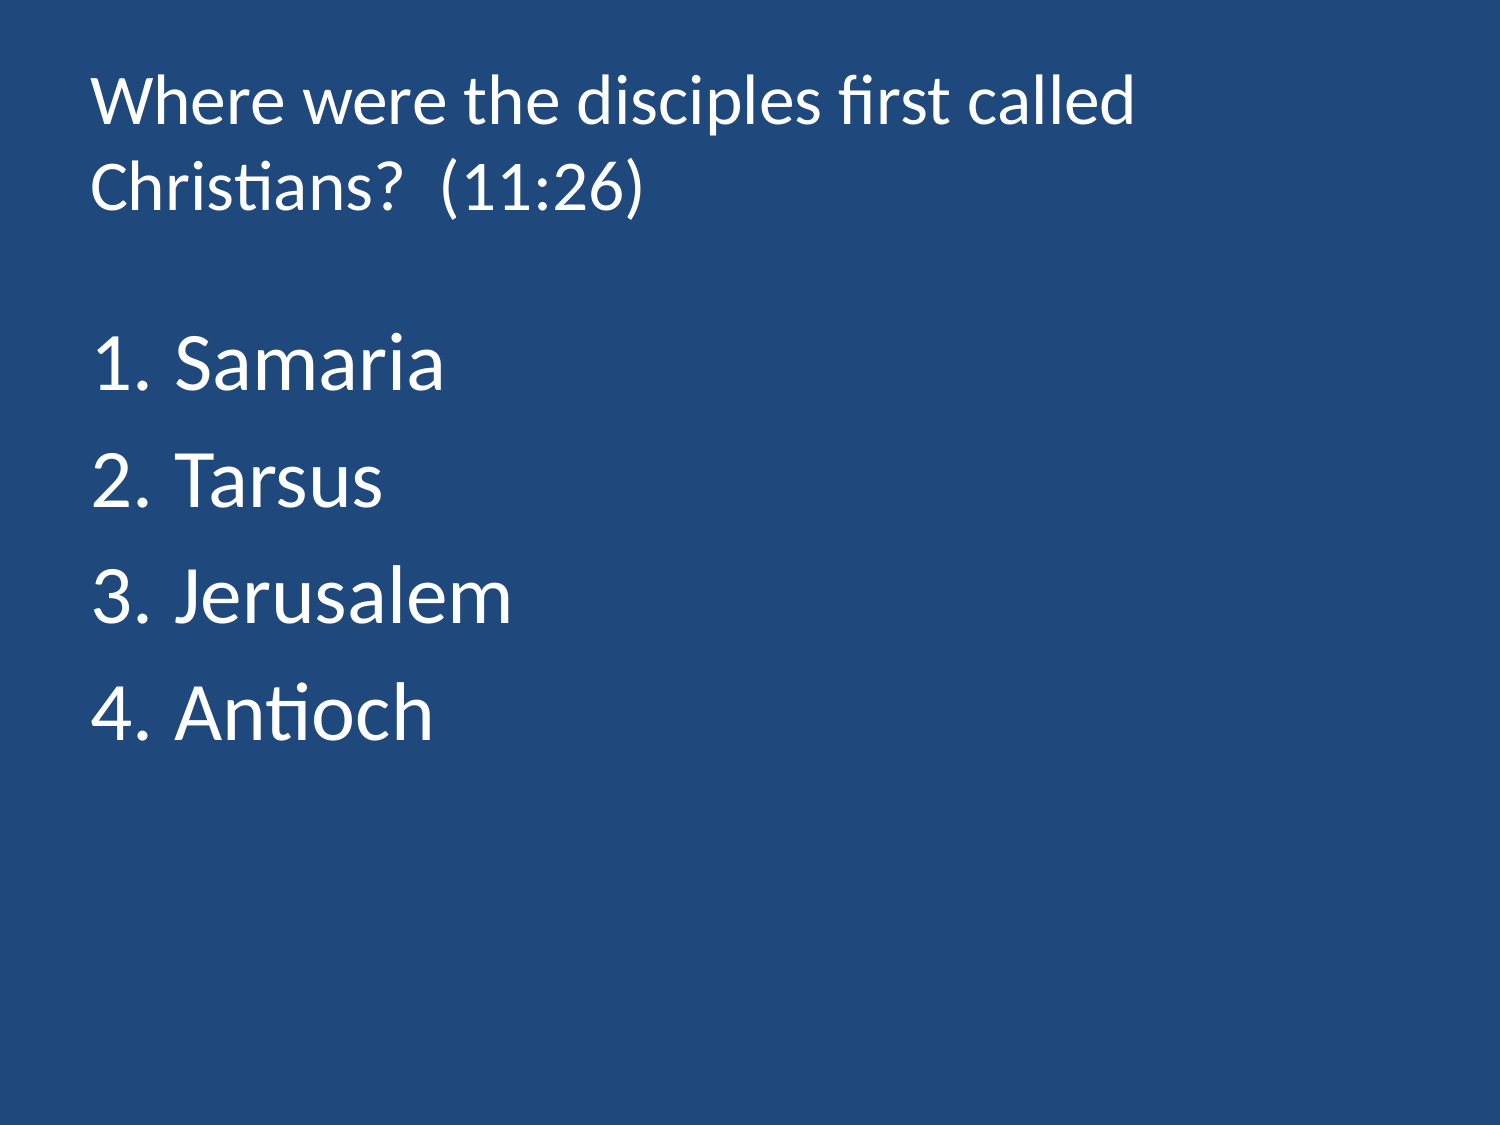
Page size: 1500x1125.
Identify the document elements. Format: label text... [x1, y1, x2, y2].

list Samaria Tarsus Jerusalem Antioch [75, 299, 1425, 1005]
title Where were the disciples first called Christians? (11:26) [75, 45, 1425, 233]
